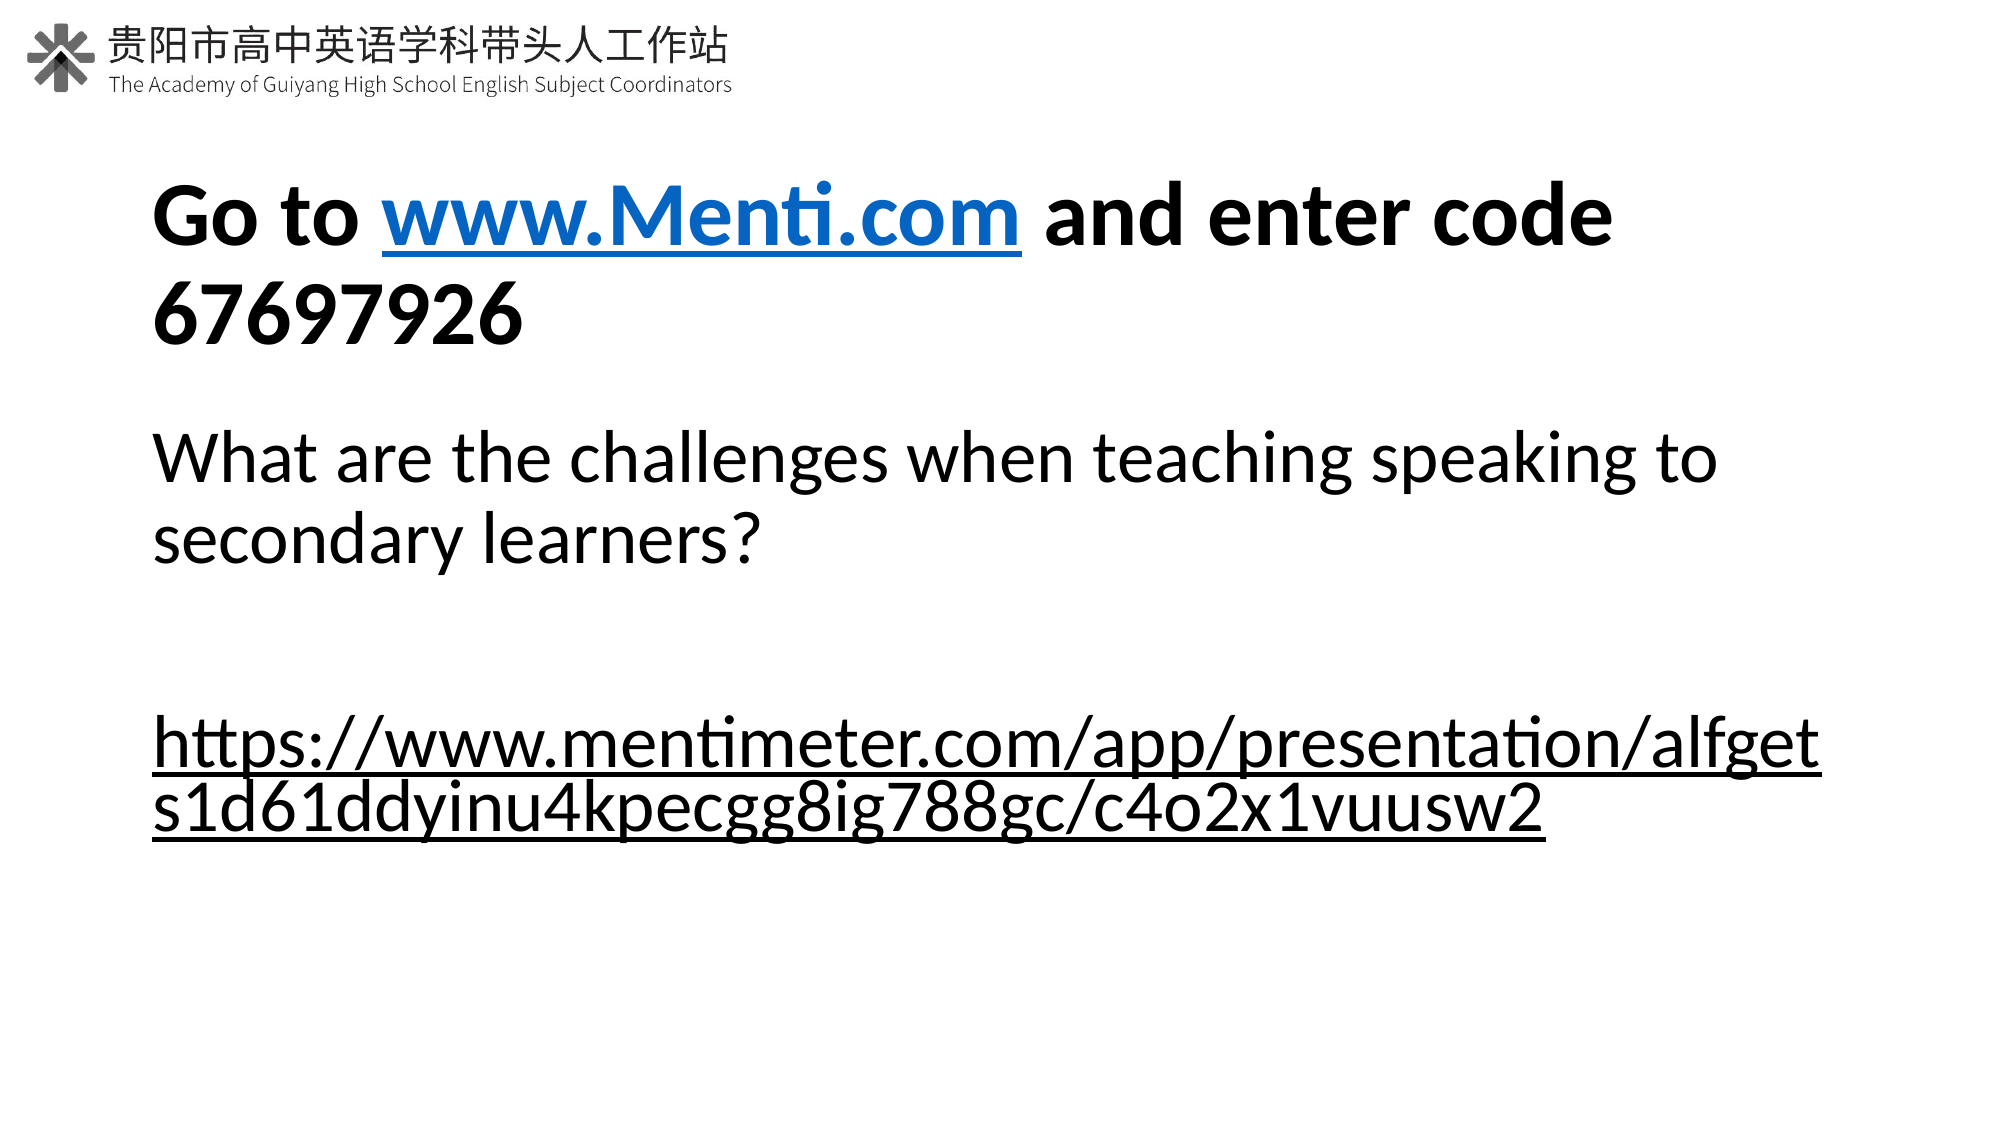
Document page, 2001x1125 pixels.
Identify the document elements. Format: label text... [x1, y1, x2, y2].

list What are the challenges when teaching speaking to secondary learners? https://www.mentimeter.com/app/presentation/alfgets1d61ddyinu4kpecgg8ig788gc/c4o2x1vuusw2 [137, 299, 1863, 1014]
picture [0, 0, 789, 266]
title Go to www.Menti.com and enter code 67697926 [137, 156, 1863, 299]
